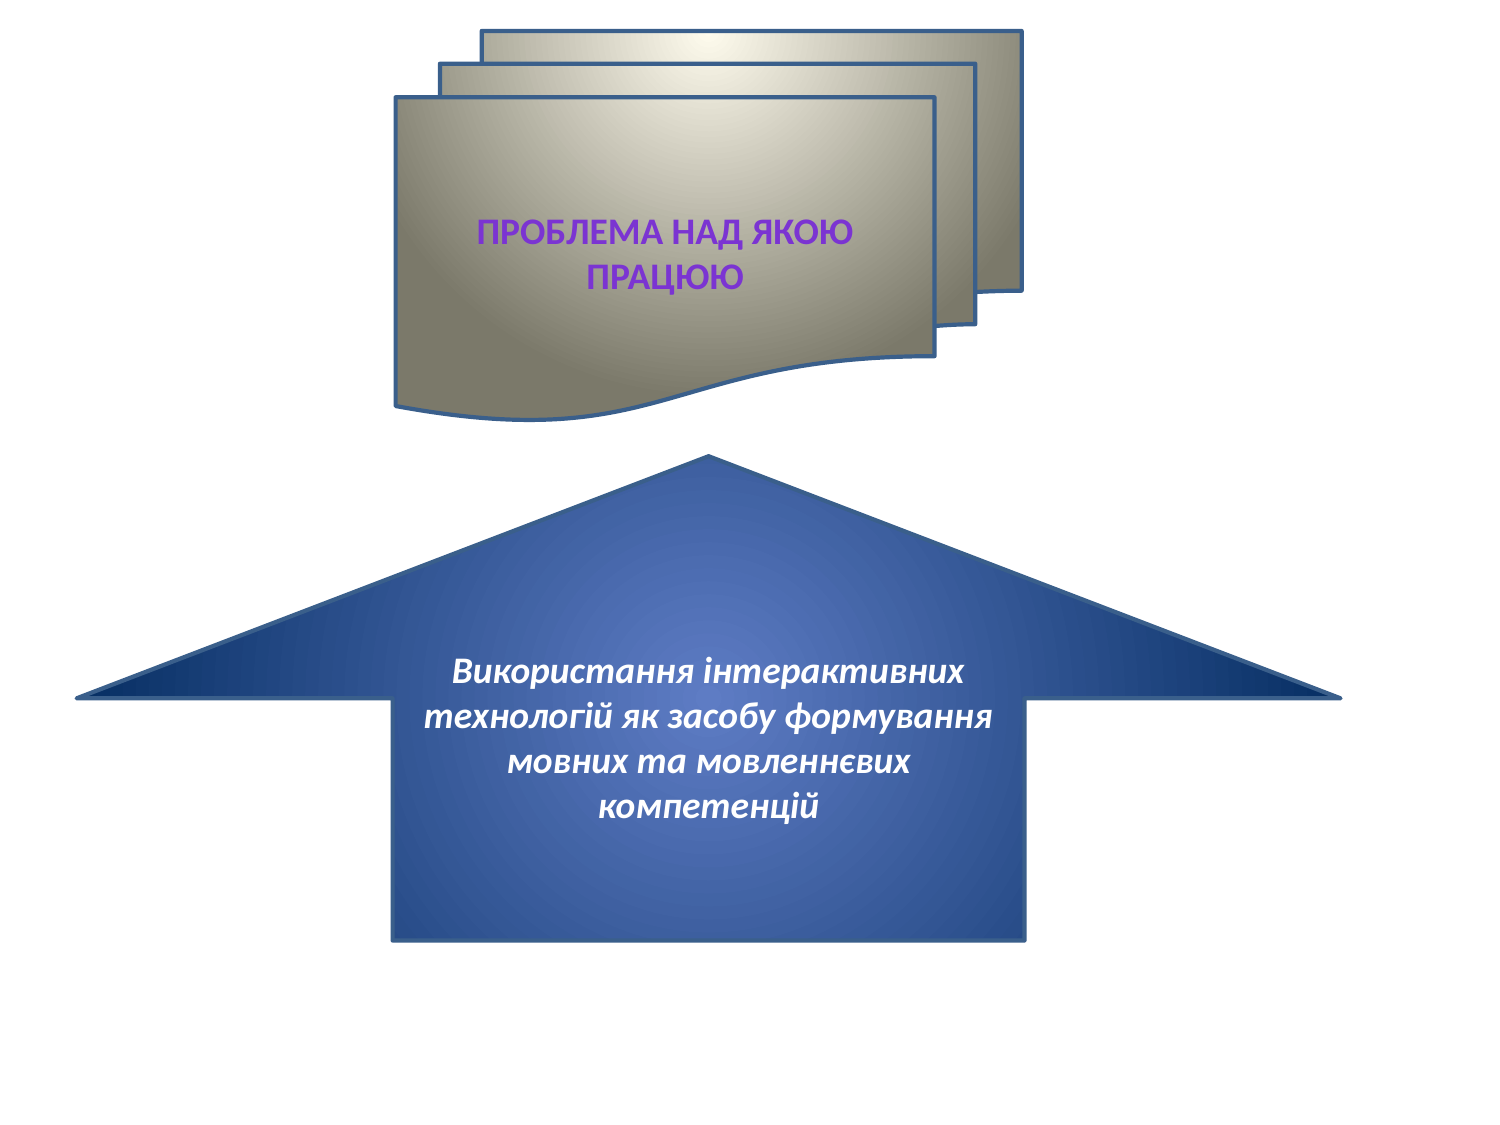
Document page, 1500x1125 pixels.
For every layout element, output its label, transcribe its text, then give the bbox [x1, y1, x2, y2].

text_box Використання інтерактивних технологій як засобу формування мовних та мовленнєвих компетенцій [74, 454, 1343, 943]
text_box Проблема над якою працюю [393, 28, 1024, 423]
